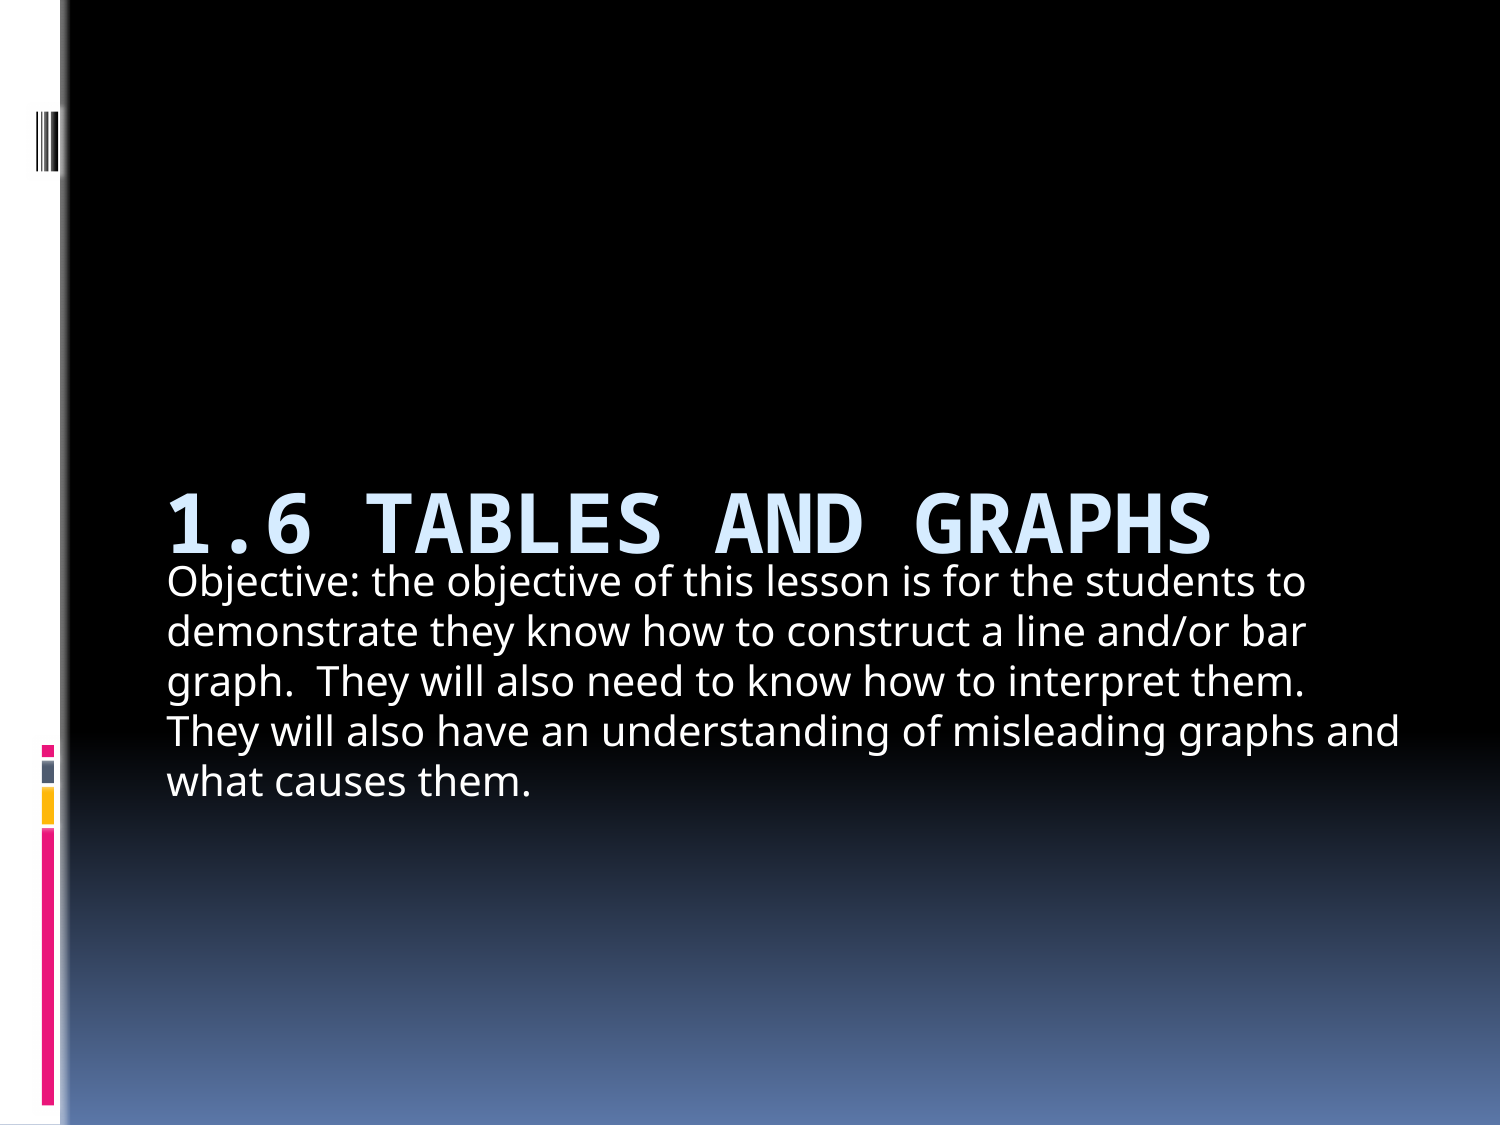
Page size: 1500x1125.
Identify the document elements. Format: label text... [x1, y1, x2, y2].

subtitle Objective: the objective of this lesson is for the students to demonstrate they know how to construct a line and/or bar graph. They will also need to know how to interpret them. They will also have an understanding of misleading graphs and what causes them. [150, 464, 1425, 813]
